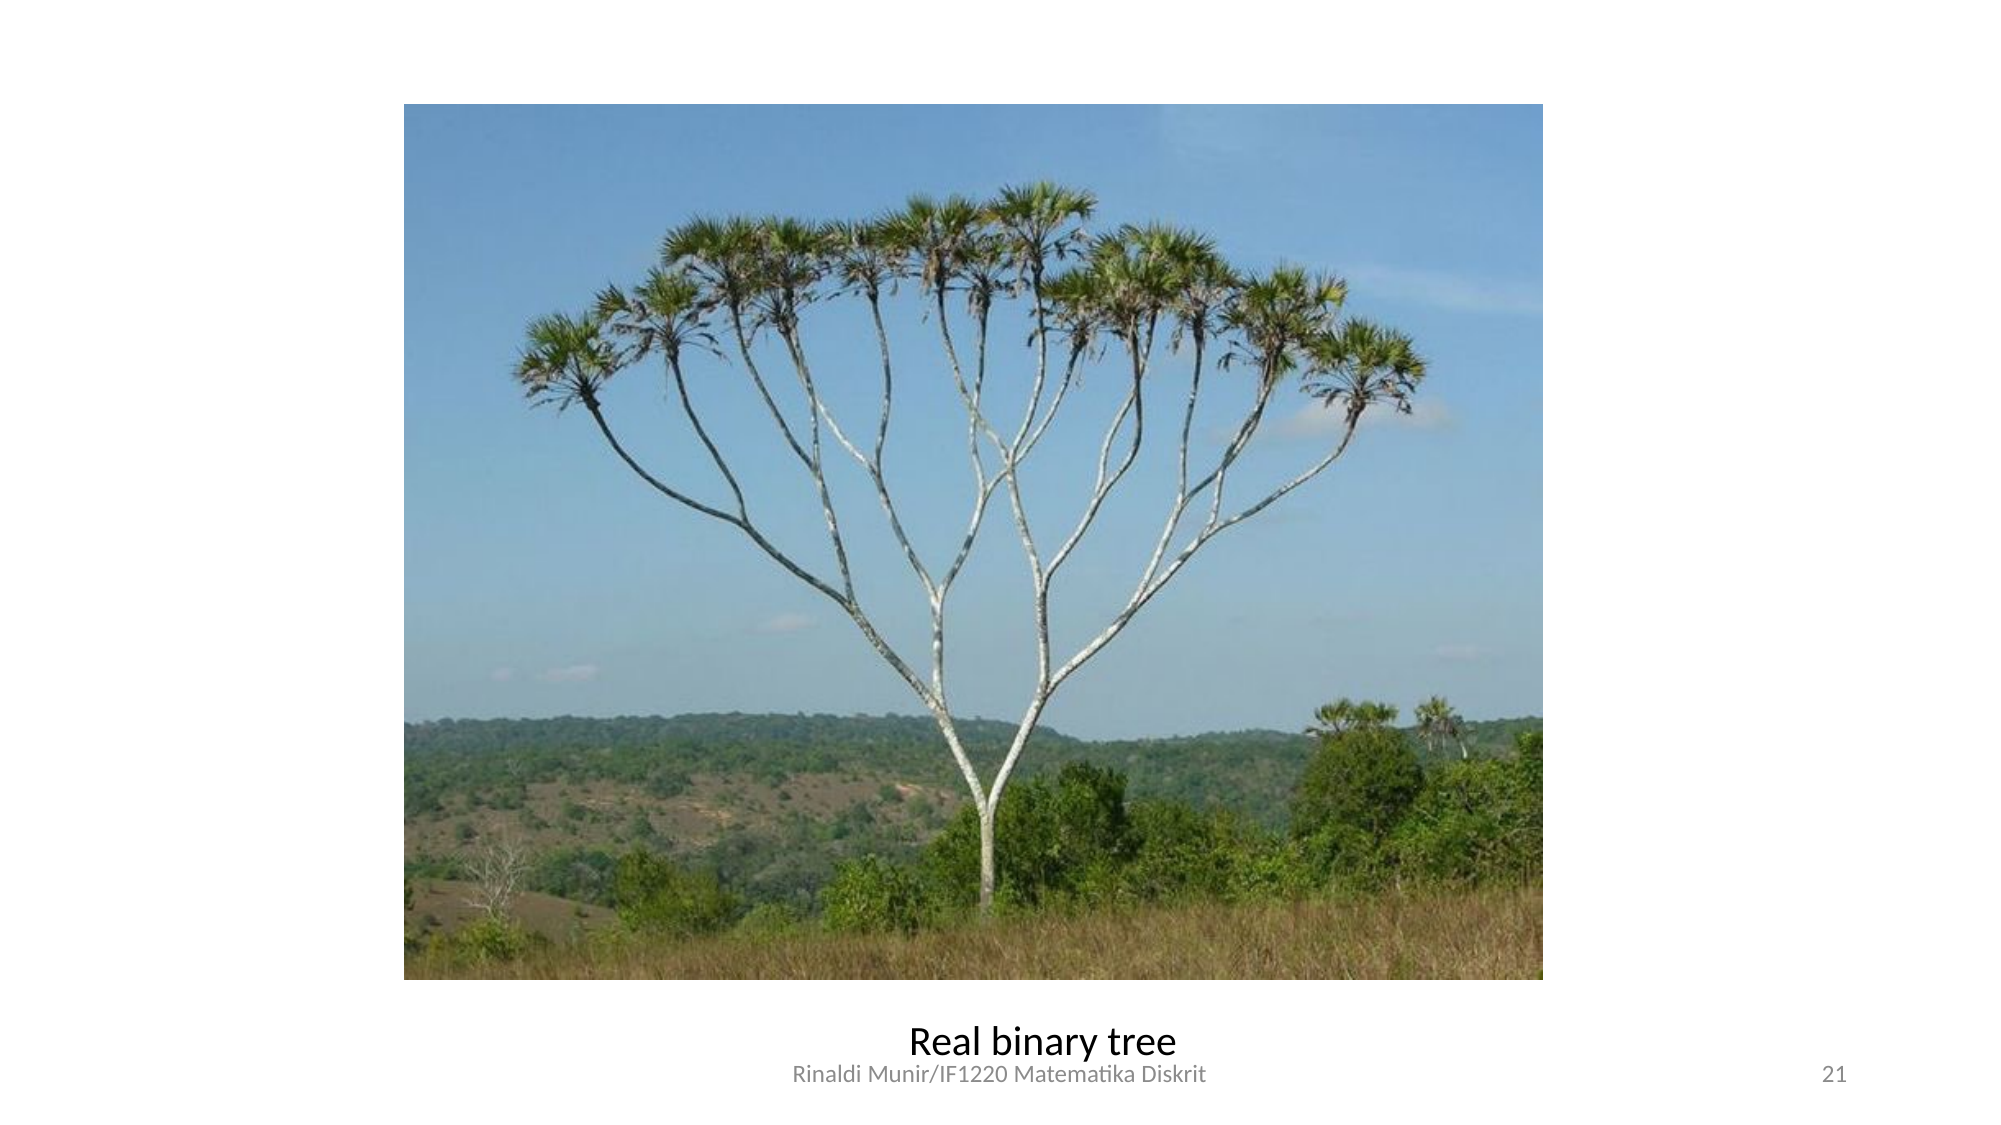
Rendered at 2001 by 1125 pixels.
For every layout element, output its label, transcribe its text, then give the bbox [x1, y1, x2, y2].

slide_number 21 [1412, 1042, 1863, 1103]
text_box Real binary tree [894, 1006, 1193, 1042]
picture [404, 104, 1543, 980]
footer Rinaldi Munir/IF1220 Matematika Diskrit [662, 1042, 1338, 1103]
